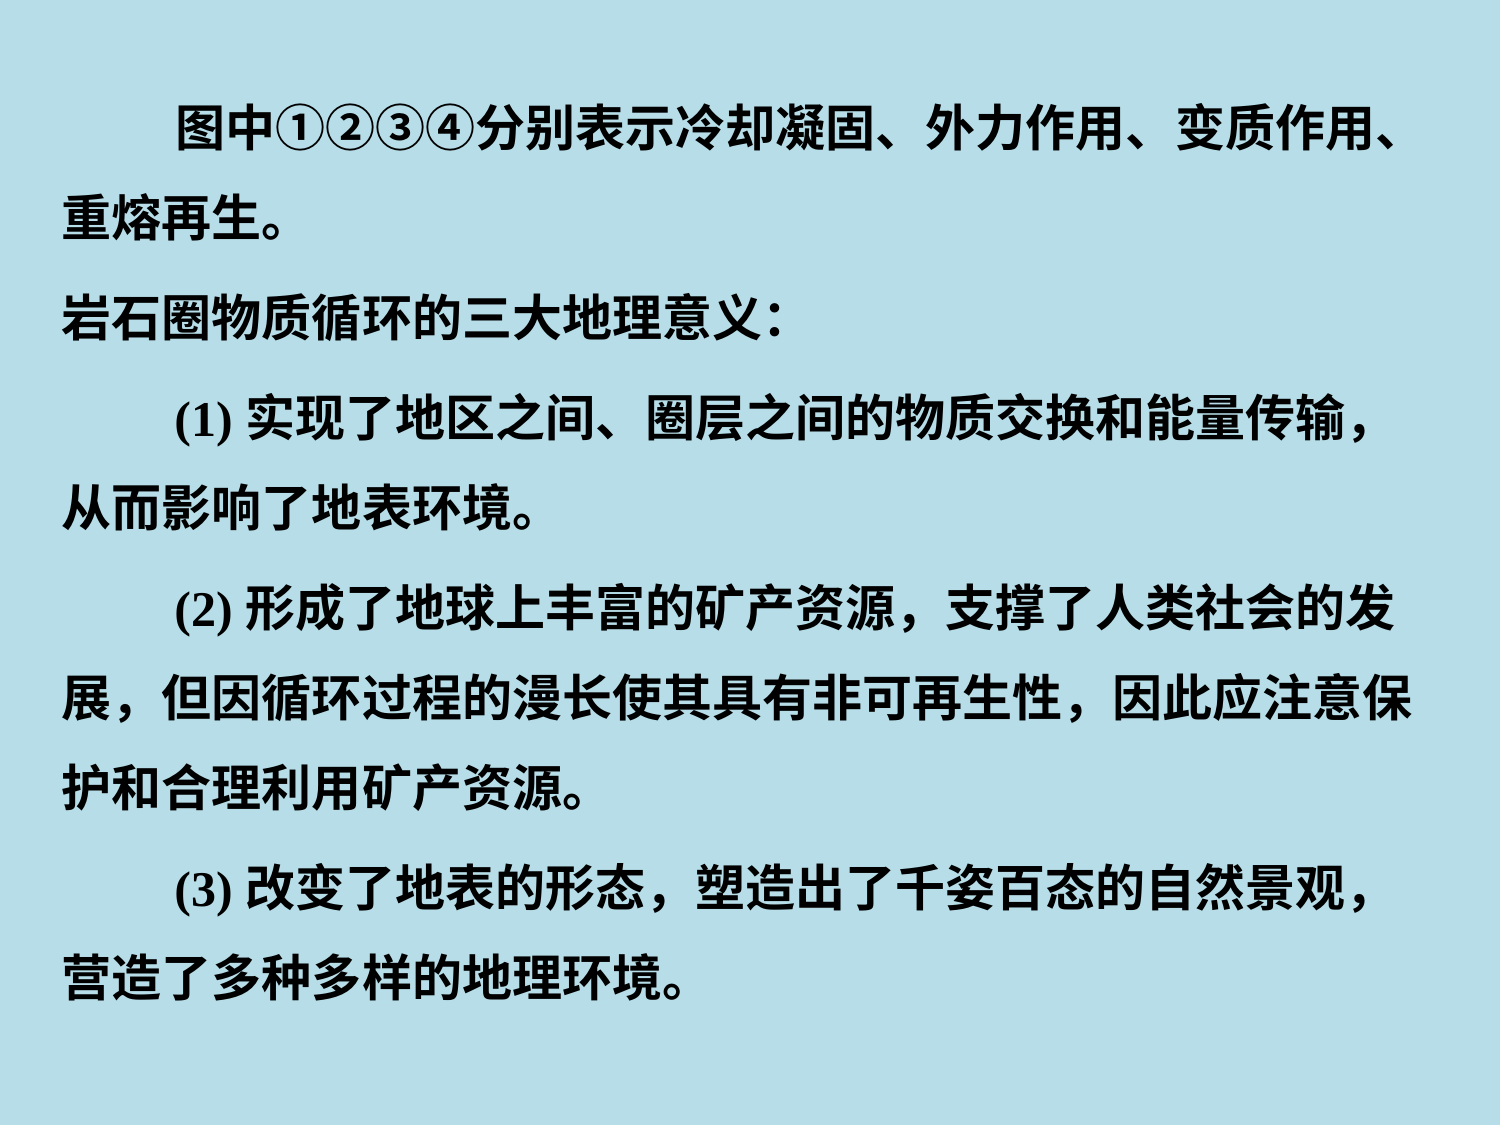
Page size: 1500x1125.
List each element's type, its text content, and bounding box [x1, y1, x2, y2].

text_box 图中①②③④分别表示冷却凝固、外力作用、变质作用、重熔再生。 岩石圈物质循环的三大地理意义： (1)实现了地区之间、圈层之间的物质交换和能量传输，从而影响了地表环境。 (2)形成了地球上丰富的矿产资源，支撑了人类社会的发展，但因循环过程的漫长使其具有非可再生性，因此应注意保护和合理利用矿产资源。 (3)改变了地表的形态，塑造出了千姿百态的自然景观，营造了多种多样的地理环境。 [46, 58, 1442, 1032]
